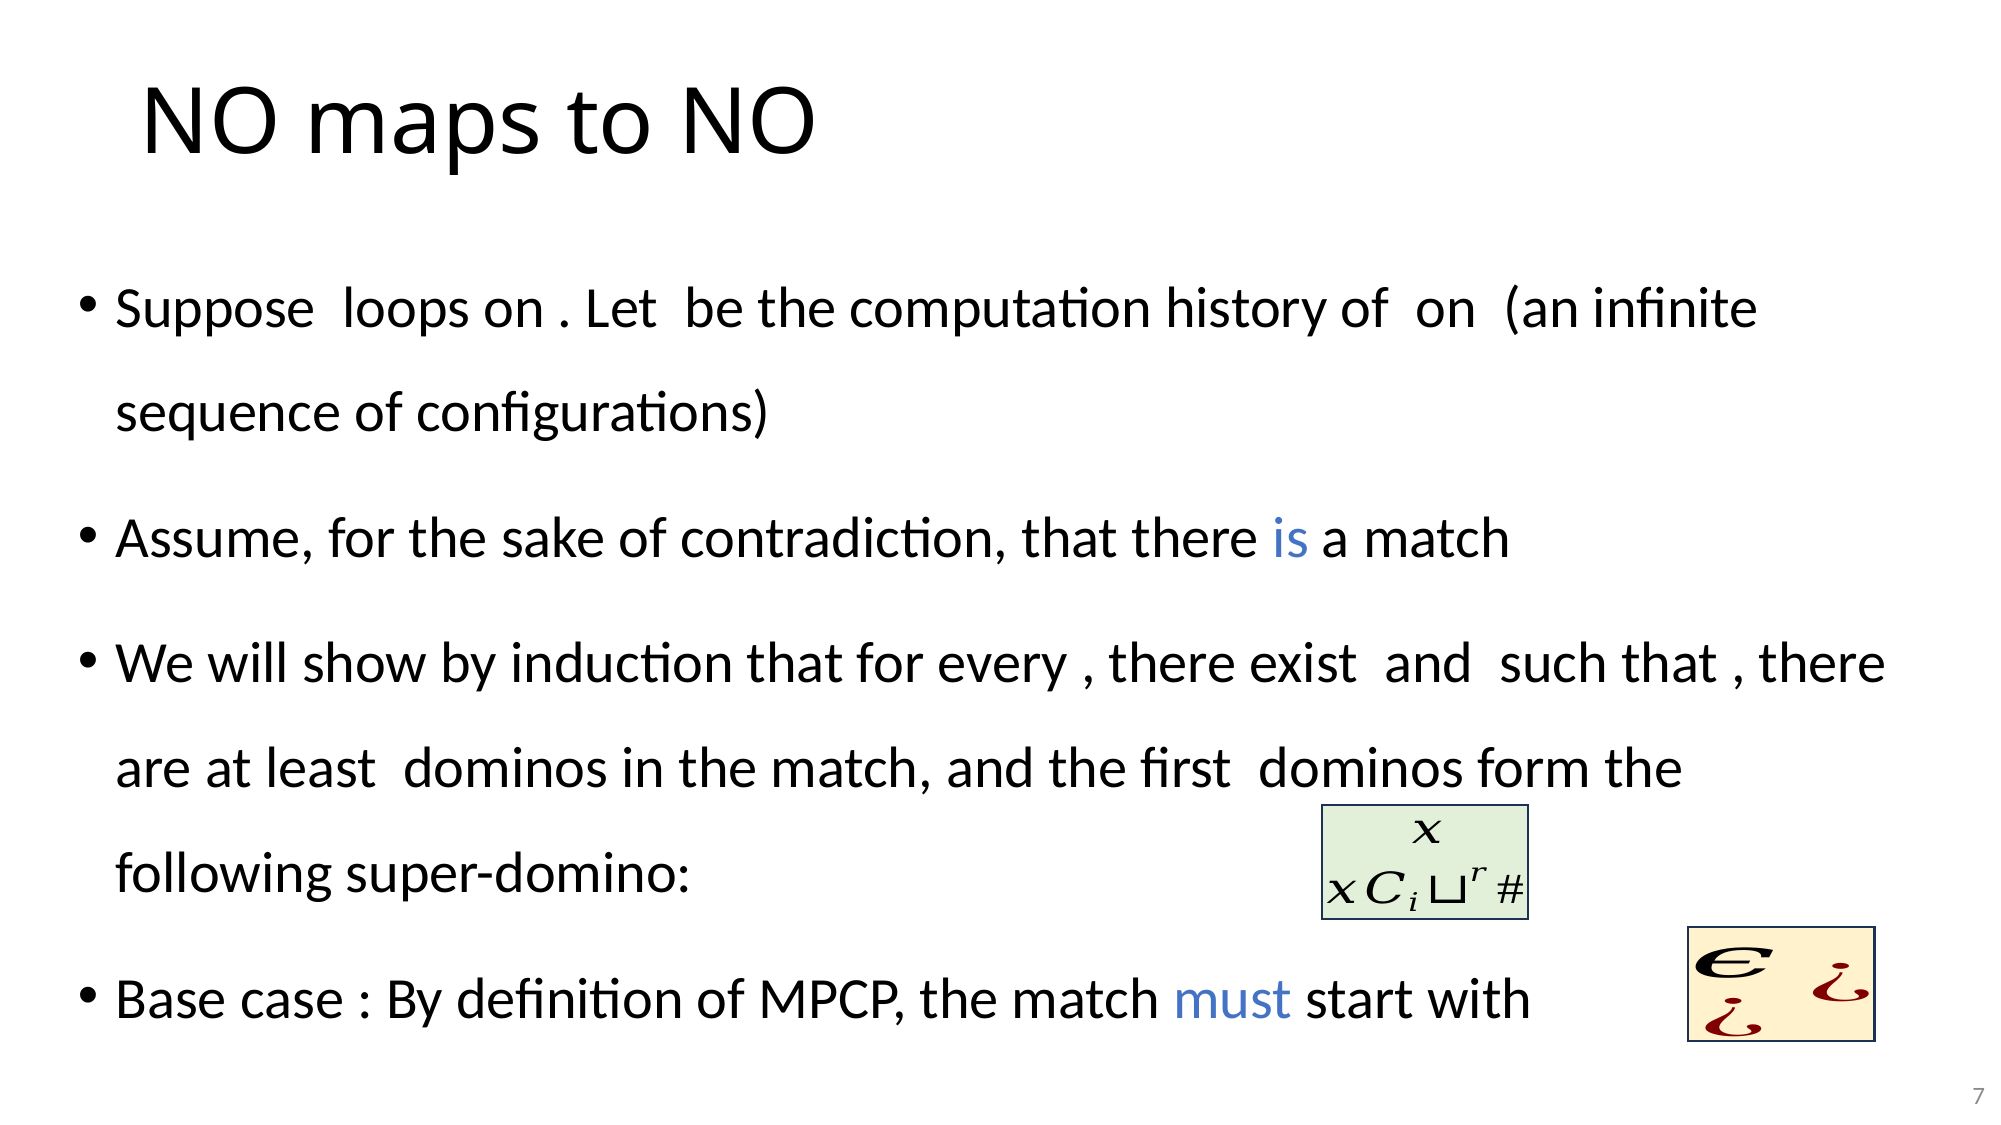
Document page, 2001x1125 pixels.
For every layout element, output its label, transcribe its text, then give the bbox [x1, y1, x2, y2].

slide_number 7 [1550, 1064, 2000, 1125]
title NO maps to NO [124, 15, 1850, 233]
